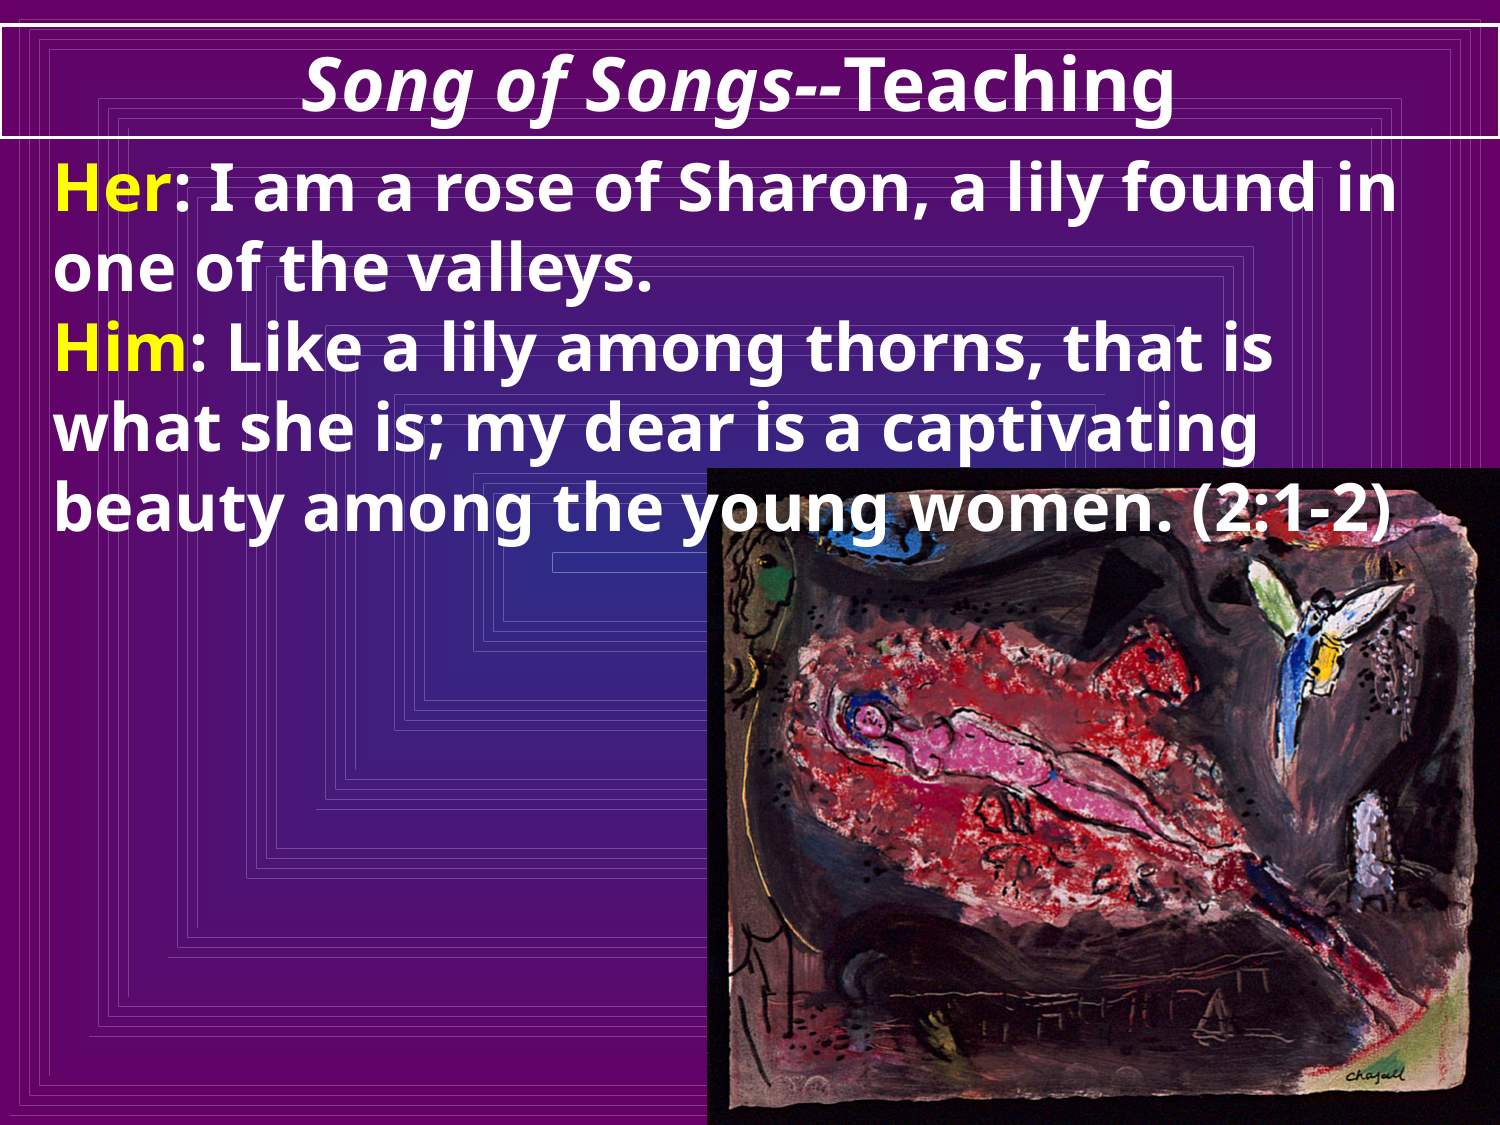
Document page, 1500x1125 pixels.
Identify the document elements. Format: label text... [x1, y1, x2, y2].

picture [707, 468, 1500, 1125]
list Her: I am a rose of Sharon, a lily found in one of the valleys. Him: Like a lily among thorns, that is what she is; my dear is a captivating beauty among the young women. (2:1-2) [37, 137, 1450, 963]
title Song of Songs--Teaching [0, 24, 1500, 138]
